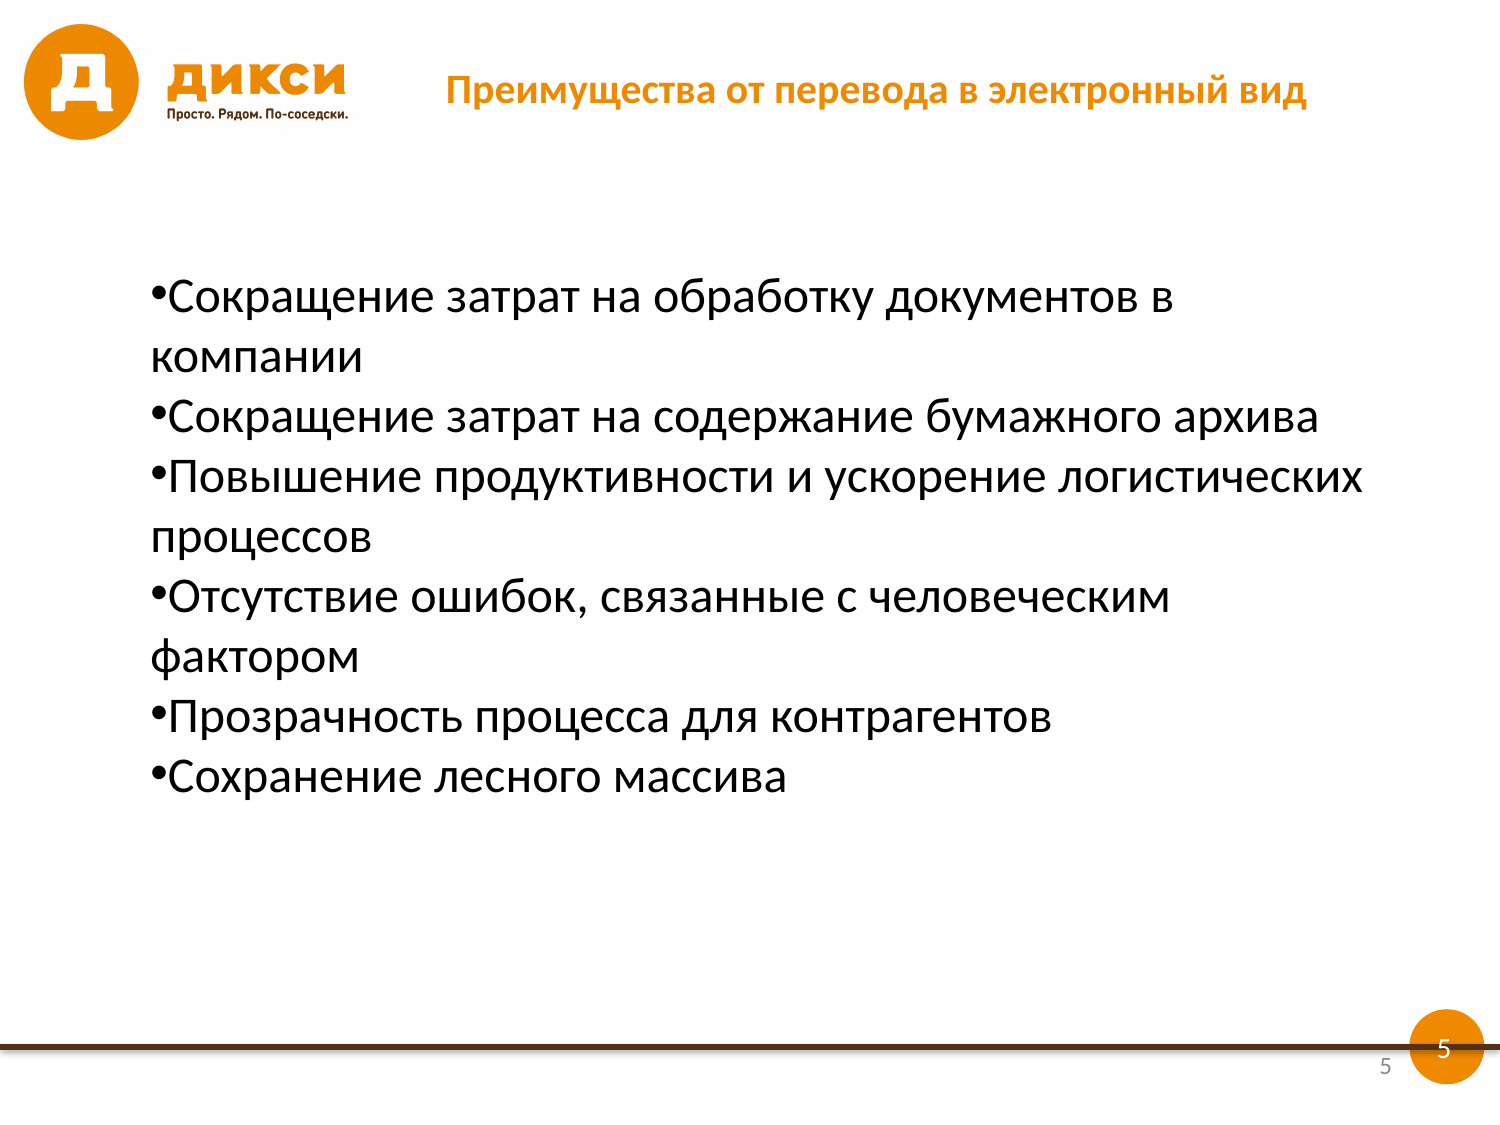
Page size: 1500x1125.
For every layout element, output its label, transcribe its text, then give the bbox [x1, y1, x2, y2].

slide_number 5 [1057, 1034, 1408, 1094]
text_box Преимущества от перевода в электронный вид [430, 54, 1459, 120]
picture [0, 0, 372, 151]
text_box Сокращение затрат на обработку документов в компании Сокращение затрат на содержание бумажного архива Повышение продуктивности и ускорение логистических процессов Отсутствие ошибок, связанные с человеческим фактором Прозрачность процесса для контрагентов Сохранение лесного массива [135, 255, 1383, 811]
